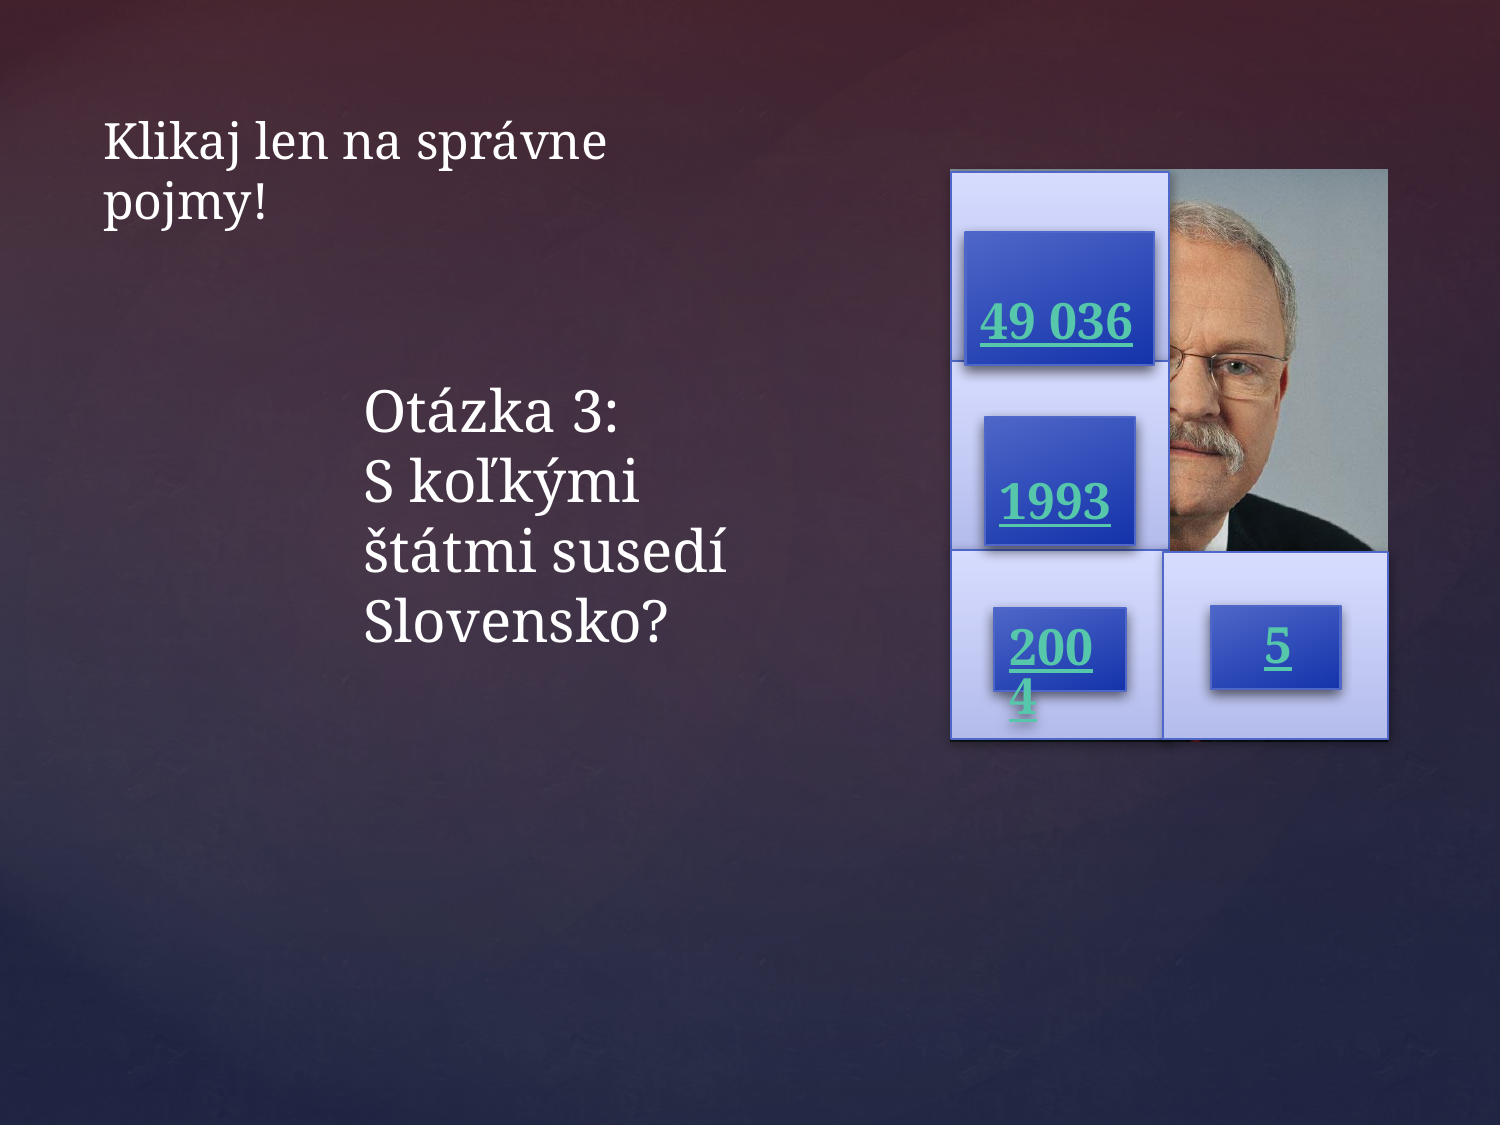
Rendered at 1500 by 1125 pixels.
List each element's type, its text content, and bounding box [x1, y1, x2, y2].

text_box Klikaj len na správne pojmy! [88, 101, 786, 237]
text_box Otázka 3: S koľkými štátmi susedí Slovensko? [348, 366, 762, 662]
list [950, 169, 1389, 742]
